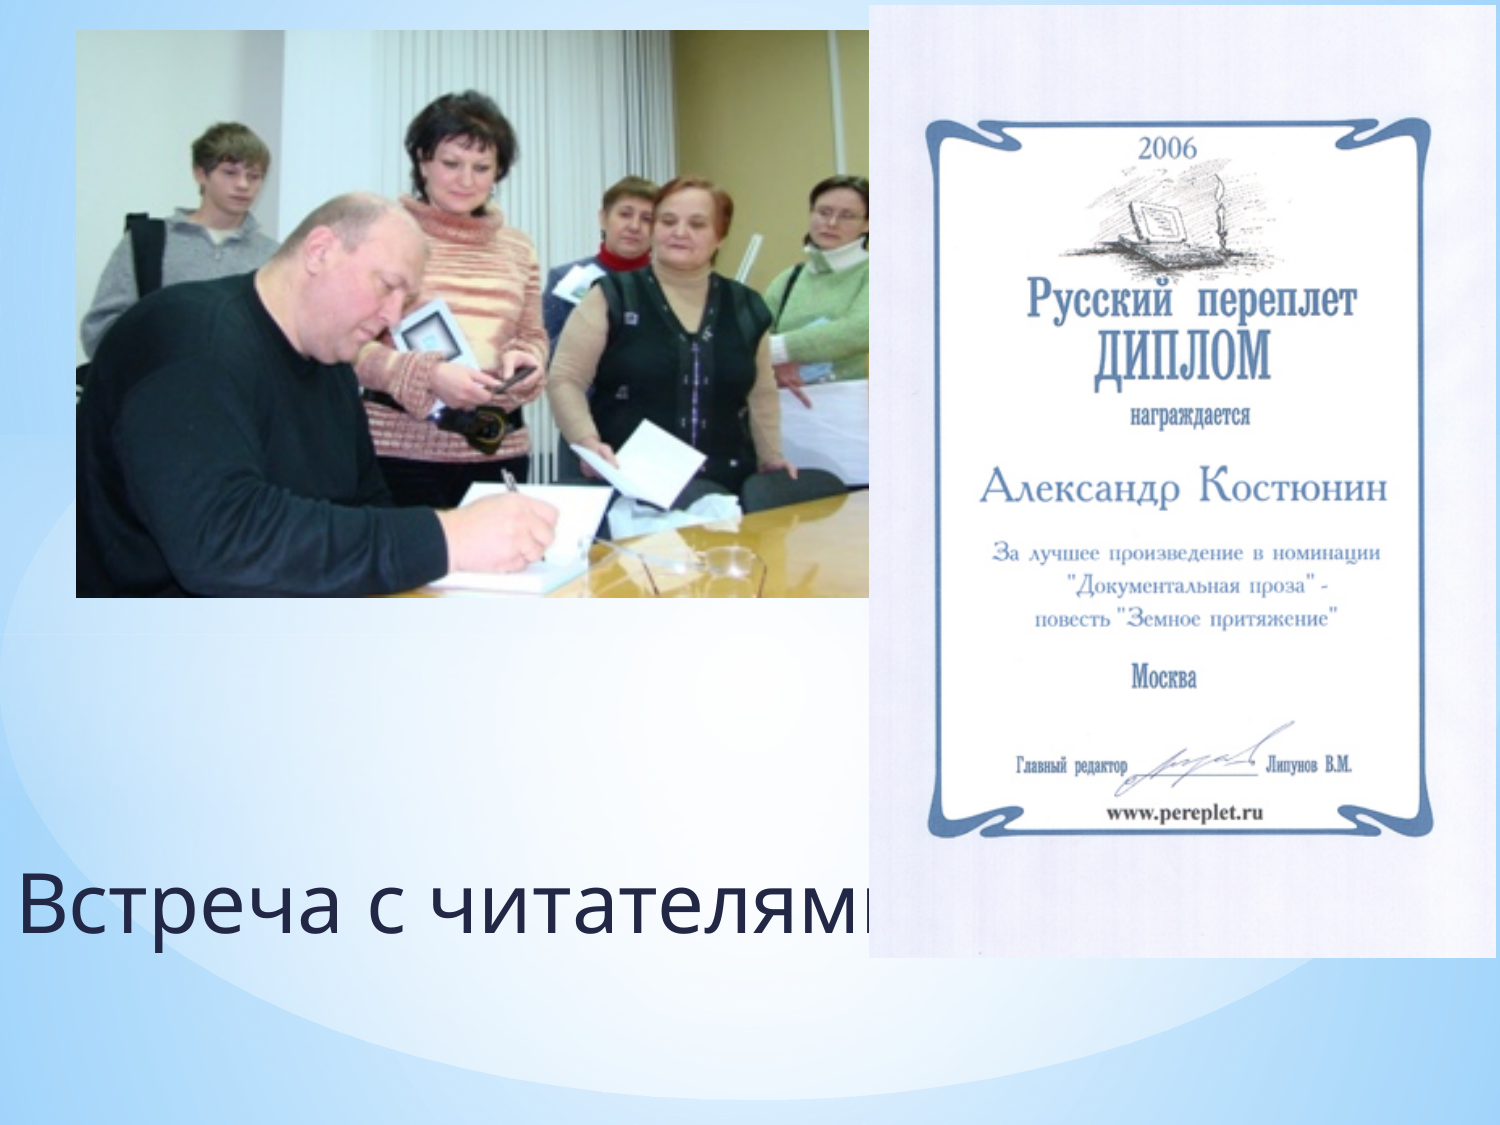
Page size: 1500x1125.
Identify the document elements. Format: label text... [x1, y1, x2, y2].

subtitle Встреча с читателями [0, 739, 1167, 1071]
picture [76, 4, 1496, 958]
